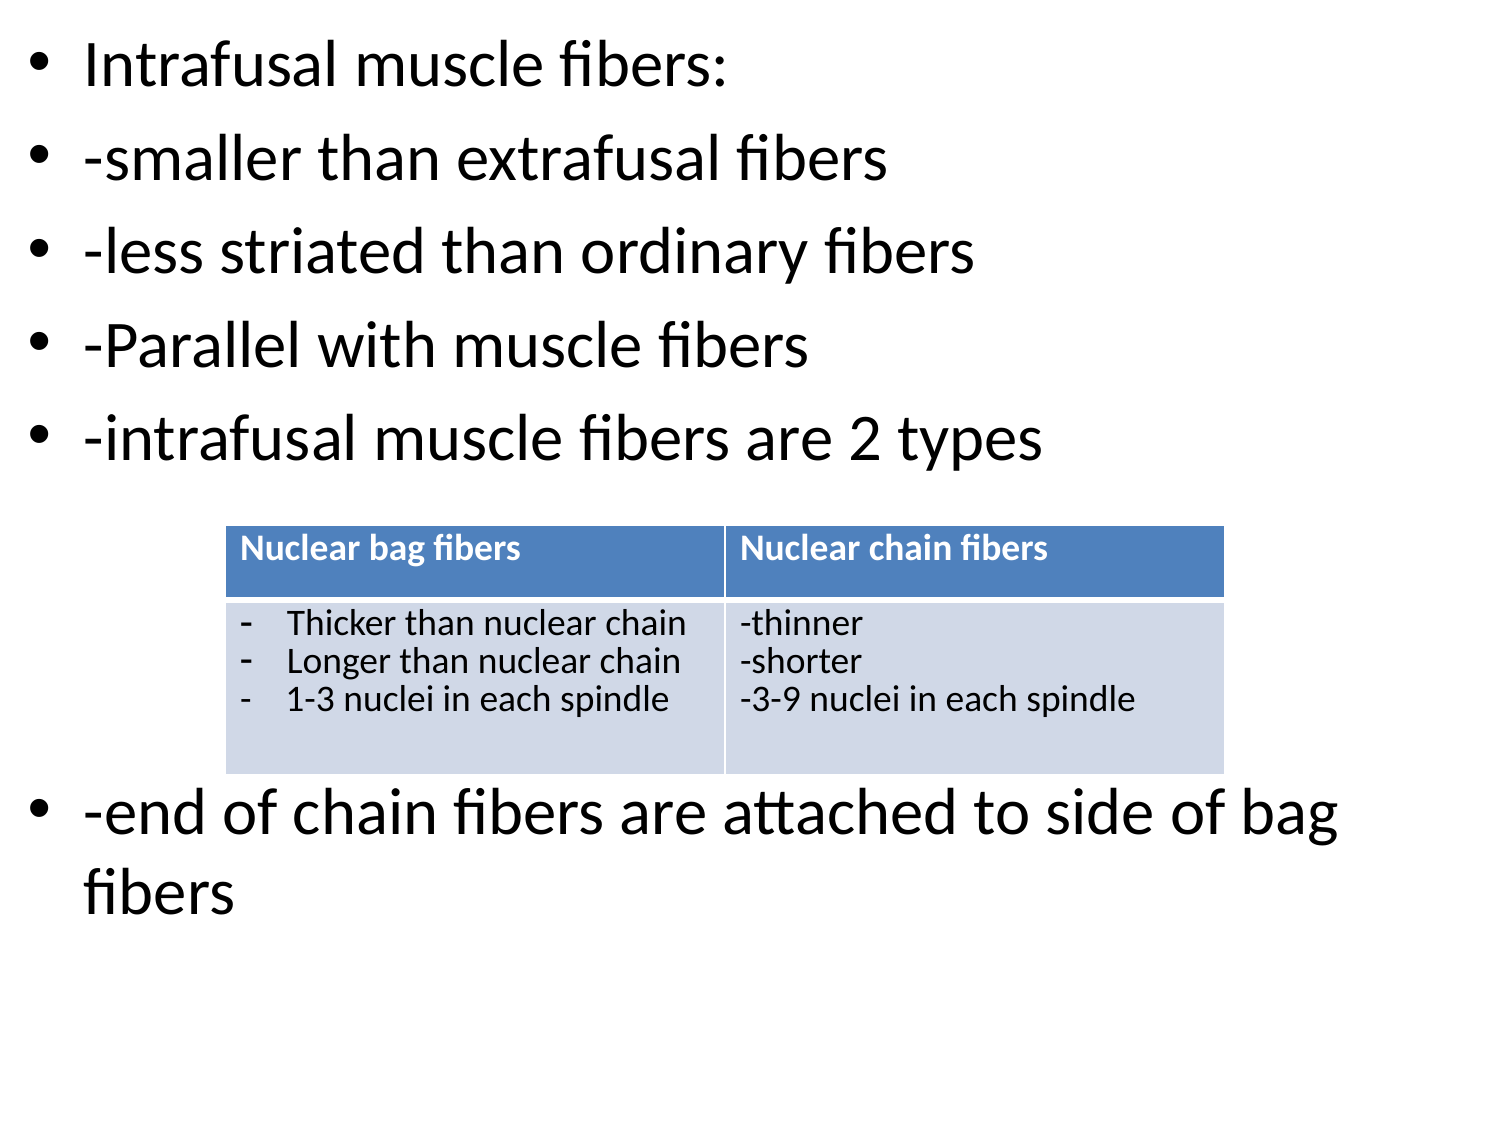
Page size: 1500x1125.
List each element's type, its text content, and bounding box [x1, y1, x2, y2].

table_cell Thicker than nuclear chain Longer than nuclear chain - 1-3 nuclei in each spindle [226, 603, 724, 774]
table_cell -thinner -shorter -3-9 nuclei in each spindle [726, 603, 1224, 774]
list Intrafusal muscle fibers: -smaller than extrafusal fibers -less striated than ordinary fibers -Parallel with muscle fibers -intrafusal muscle fibers are 2 types -end of chain fibers are attached to side of bag fibers [12, 12, 1475, 1100]
table_header Nuclear chain fibers [726, 526, 1224, 597]
table_header Nuclear bag fibers [226, 526, 724, 597]
